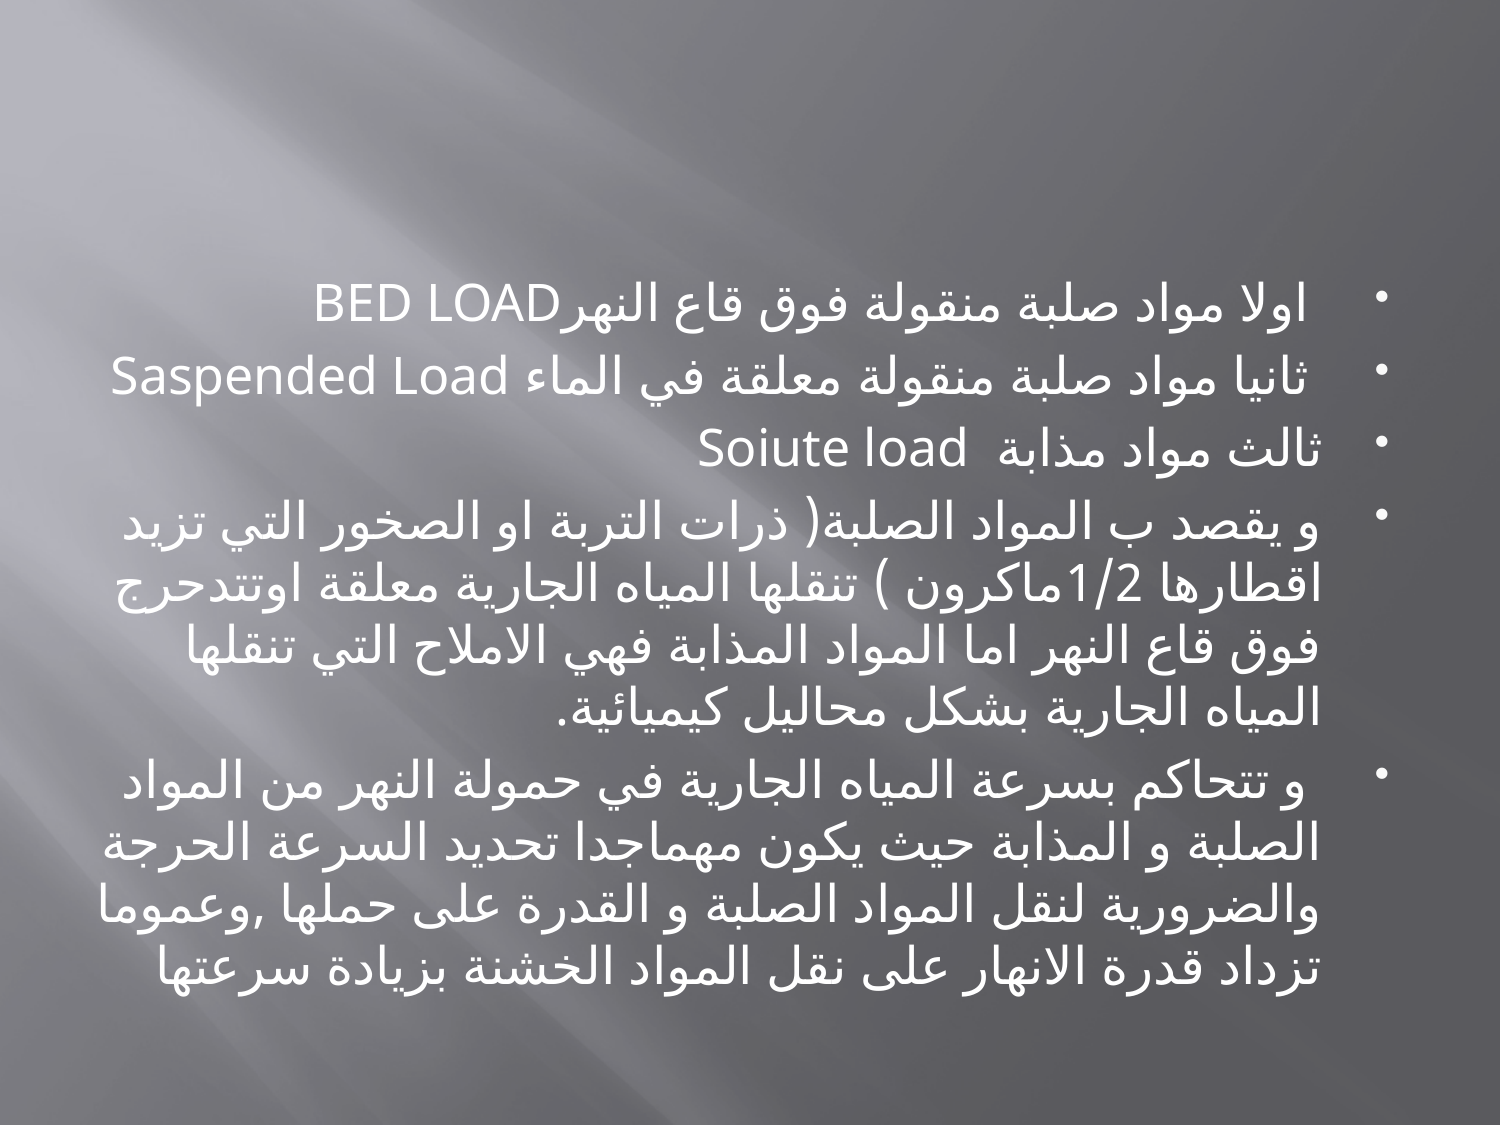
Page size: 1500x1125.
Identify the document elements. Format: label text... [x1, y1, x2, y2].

list اولا مواد صلبة منقولة فوق قاع النهرBED LOAD ثانيا مواد صلبة منقولة معلقة في الماء Saspended Load ثالث مواد مذابة Soiute load و يقصد ب المواد الصلبة( ذرات التربة او الصخور التي تزيد اقطارها 1/2ماكرون ) تنقلها المياه الجارية معلقة اوتتدحرج فوق قاع النهر اما المواد المذابة فهي الاملاح التي تنقلها المياه الجارية بشكل محاليل كيميائية. و تتحاكم بسرعة المياه الجارية في حمولة النهر من المواد الصلبة و المذابة حيث يكون مهماجدا تحديد السرعة الحرجة والضرورية لنقل المواد الصلبة و القدرة على حملها ,وعموما تزداد قدرة الانهار على نقل المواد الخشنة بزيادة سرعتها [75, 262, 1425, 1035]
